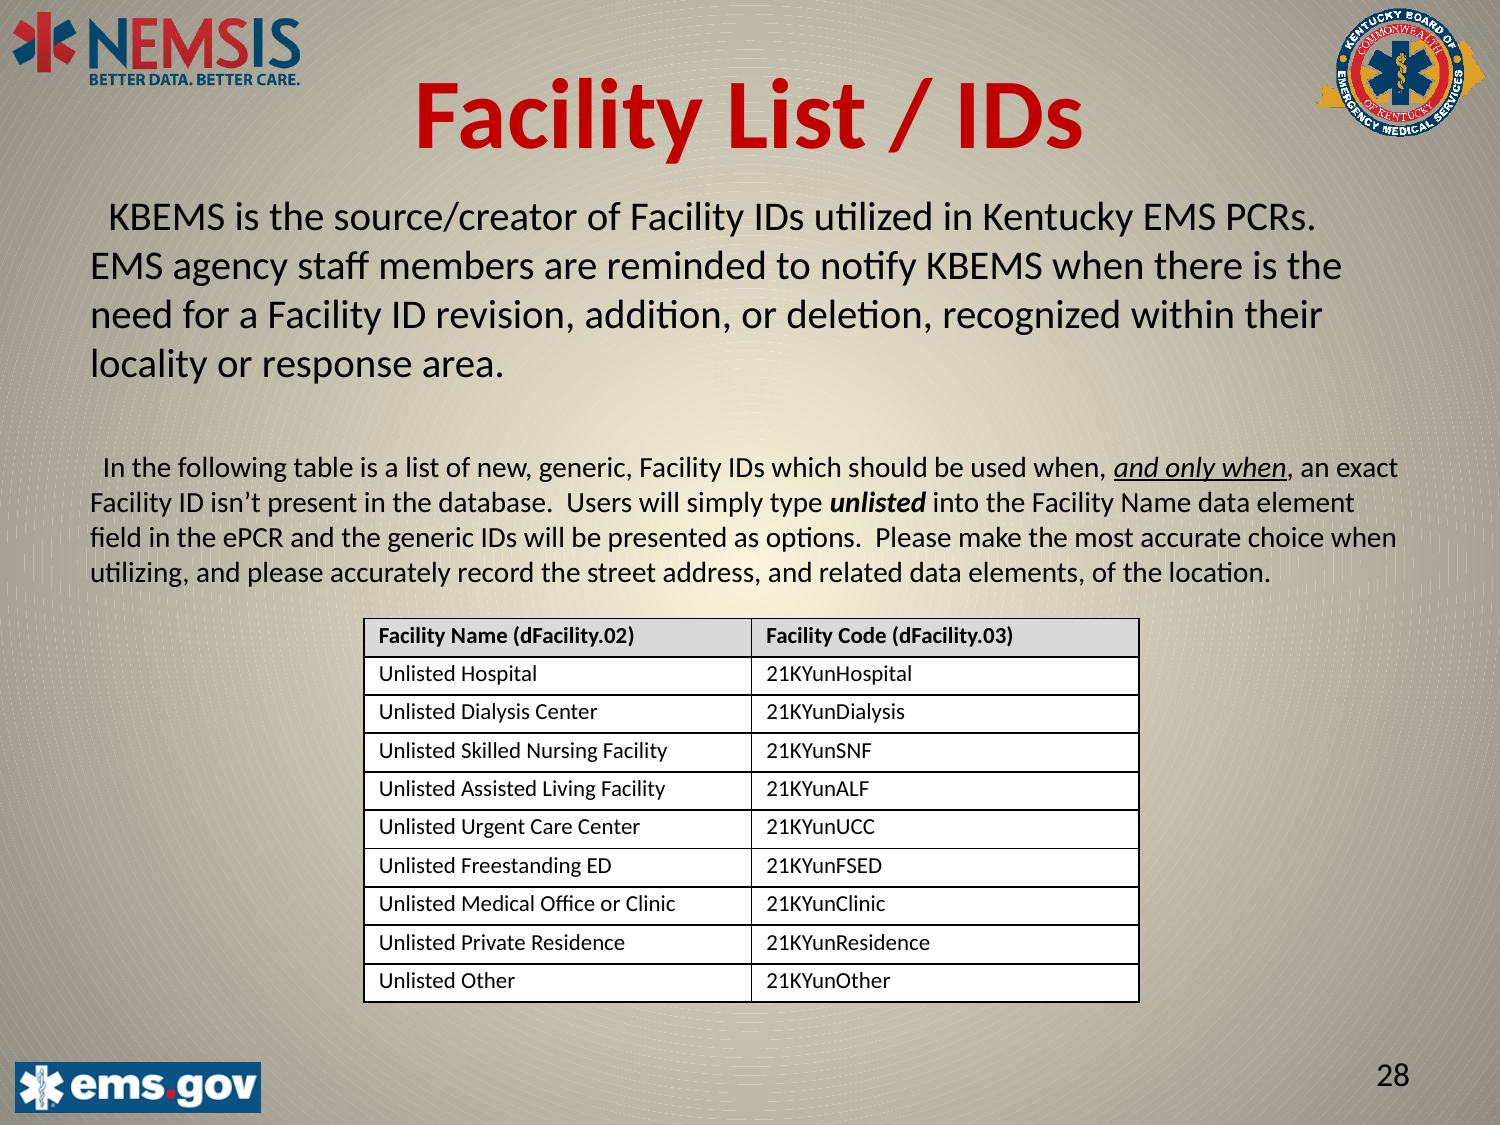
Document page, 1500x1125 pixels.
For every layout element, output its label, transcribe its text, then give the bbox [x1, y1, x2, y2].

slide_number 28 [1074, 1042, 1425, 1103]
picture [12, 12, 75, 89]
picture [1299, 0, 1500, 151]
table_cell Unlisted Medical Office or Clinic [365, 888, 751, 924]
table_cell Unlisted Skilled Nursing Facility [365, 734, 751, 771]
title Facility List / IDs [75, 0, 1297, 118]
table_cell 21KYunDialysis [752, 696, 1138, 732]
table_cell 21KYunUCC [752, 811, 1138, 848]
table_cell 21KYunALF [752, 773, 1138, 809]
picture [15, 1062, 261, 1113]
table_cell Unlisted Urgent Care Center [365, 811, 751, 848]
table_cell Unlisted Private Residence [365, 926, 751, 963]
list KBEMS is the source/creator of Facility IDs utilized in Kentucky EMS PCRs. EMS agency staff members are reminded to notify KBEMS when there is the need for a Facility ID revision, addition, or deletion, recognized within their locality or response area. In the following table is a list of new, generic, Facility IDs which should be used when, and only when, an exact Facility ID isn’t present in the database. Users will simply type unlisted into the Facility Name data element field in the ePCR and the generic IDs will be presented as options. Please make the most accurate choice when utilizing, and please accurately record the street address, and related data elements, of the location. [75, 118, 1425, 628]
table_cell Unlisted Hospital [365, 658, 751, 694]
table_cell 21KYunResidence [752, 926, 1138, 963]
table_cell Unlisted Assisted Living Facility [365, 773, 751, 809]
table_header Facility Code (dFacility.03) [752, 619, 1138, 656]
table_cell 21KYunFSED [752, 849, 1138, 886]
table_cell 21KYunSNF [752, 734, 1138, 771]
table_cell 21KYunClinic [752, 888, 1138, 924]
table_cell 21KYunHospital [752, 658, 1138, 694]
table_cell Unlisted Freestanding ED [365, 849, 751, 886]
table_cell Unlisted Dialysis Center [365, 696, 751, 732]
table_cell Unlisted Other [365, 965, 751, 1001]
table_header Facility Name (dFacility.02) [365, 619, 751, 656]
table_cell 21KYunOther [752, 965, 1138, 1001]
